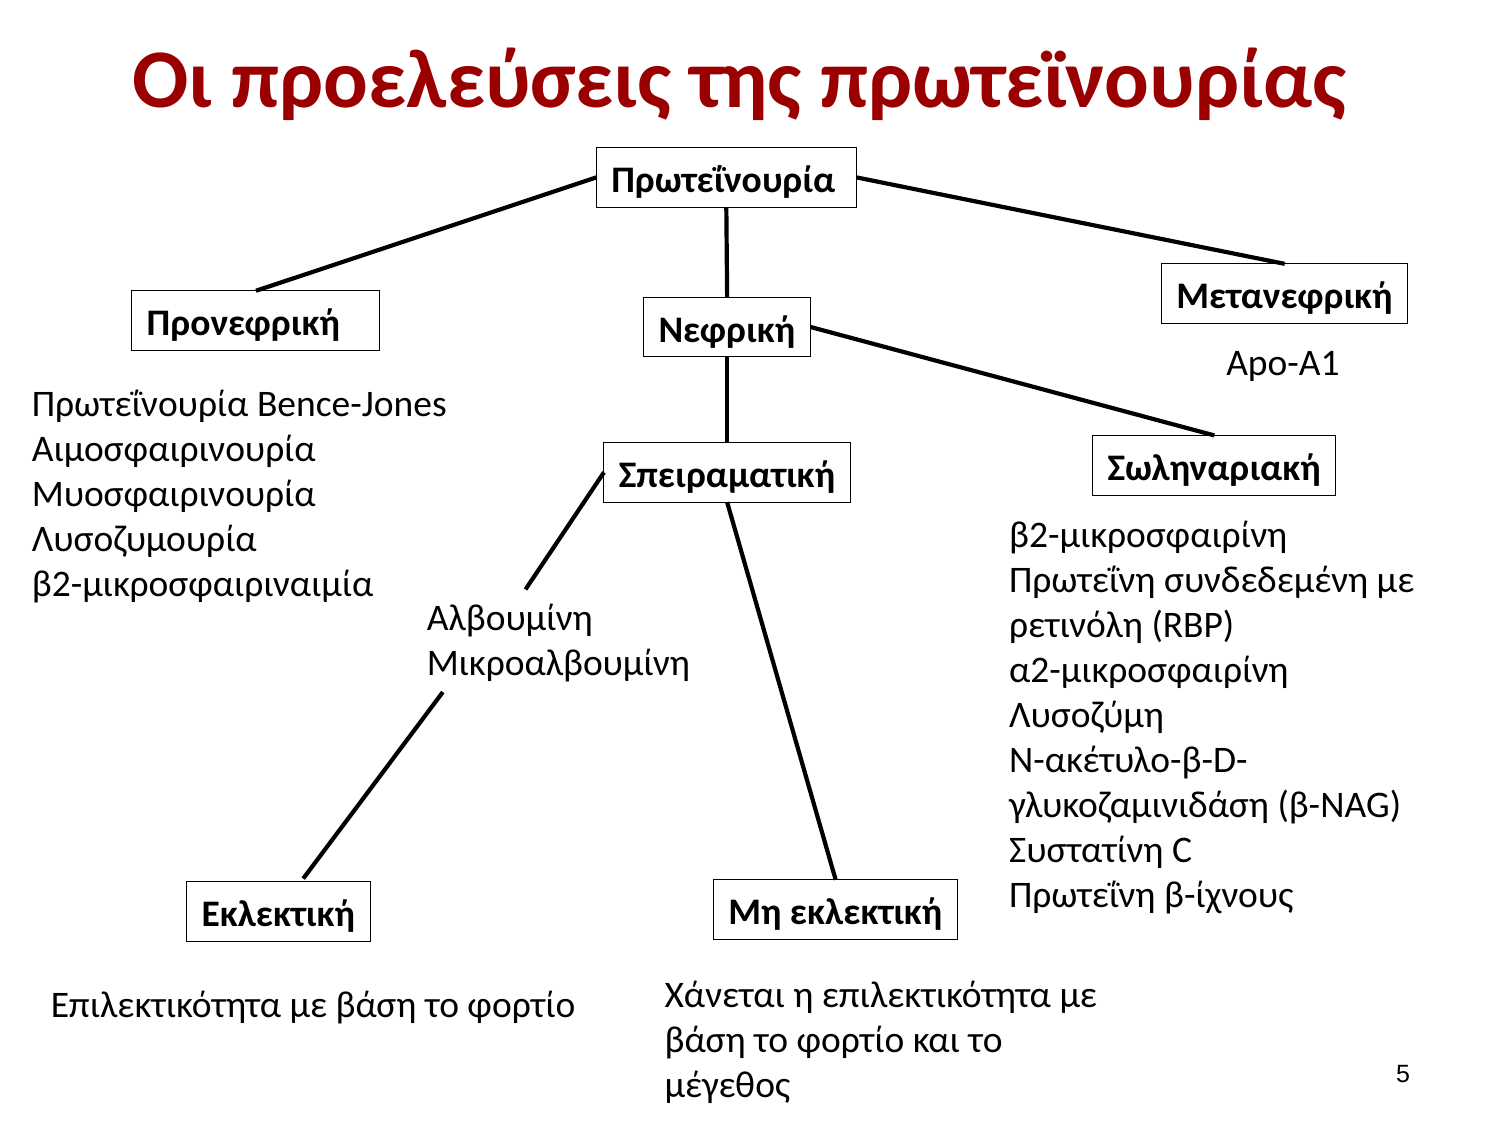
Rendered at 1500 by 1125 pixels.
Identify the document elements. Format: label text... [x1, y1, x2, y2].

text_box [16, 147, 1435, 1115]
title Οι προελεύσεις της πρωτεϊνουρίας [64, 0, 1415, 145]
